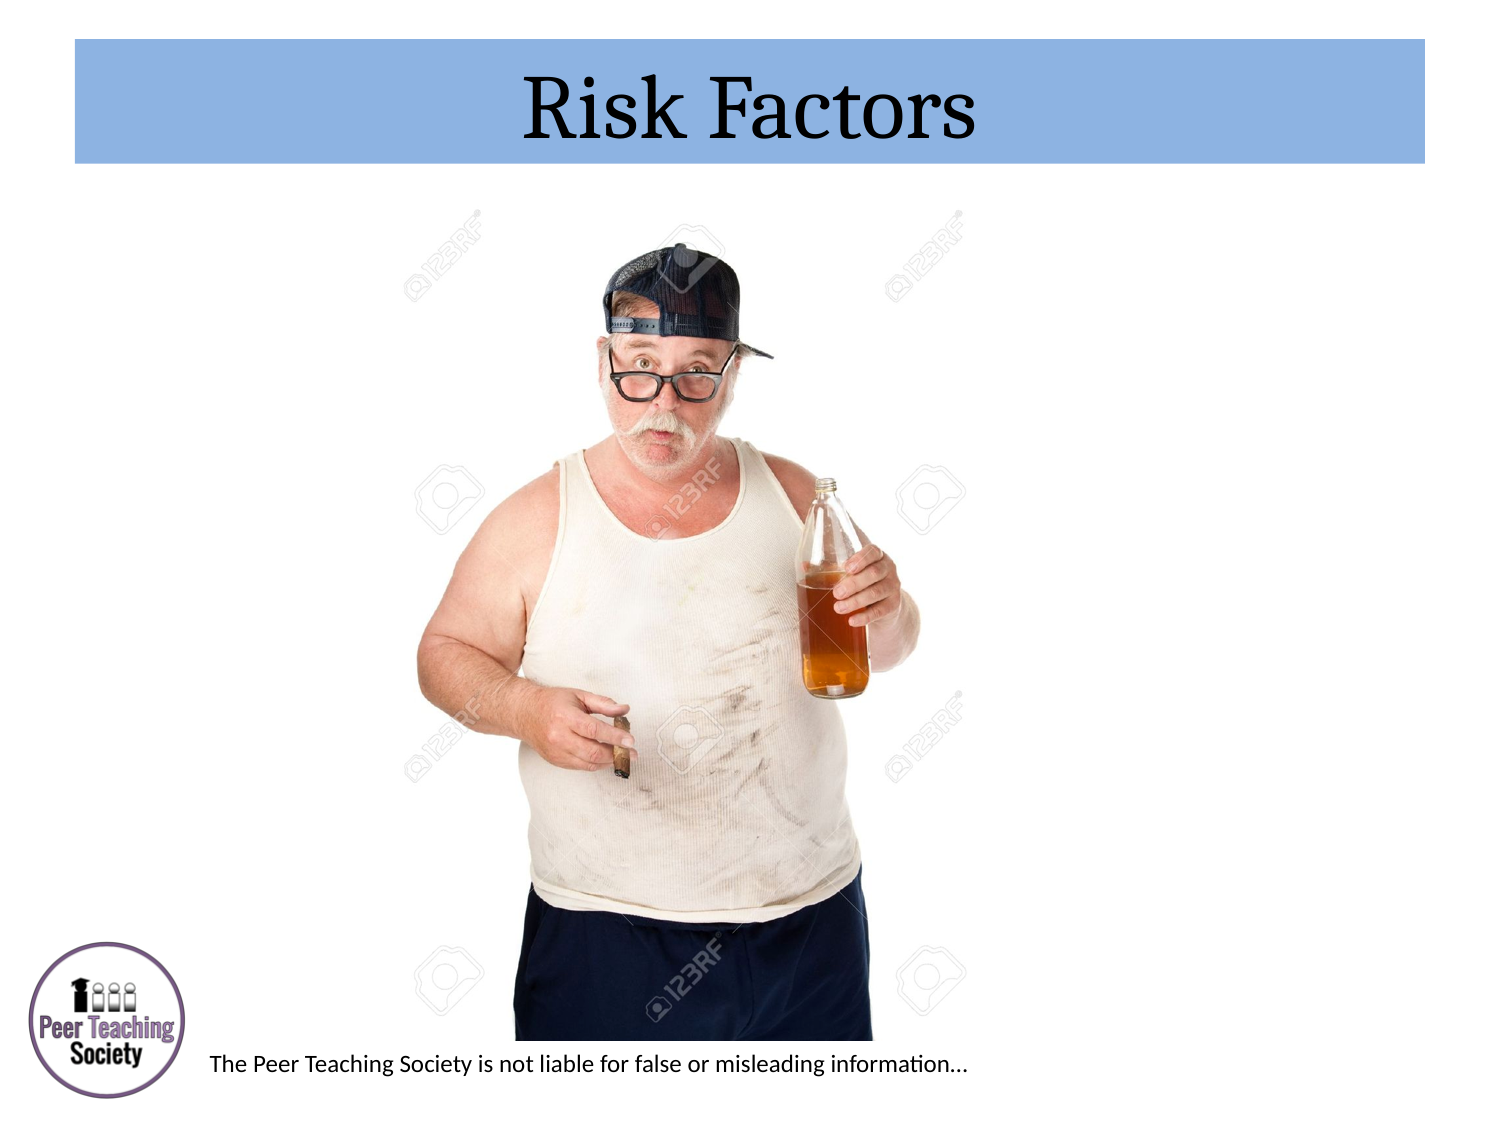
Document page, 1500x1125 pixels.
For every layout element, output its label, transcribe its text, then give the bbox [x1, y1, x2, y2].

picture [24, 935, 195, 1105]
picture [379, 189, 1026, 1041]
text_box Risk Factors [74, 39, 1425, 164]
text_box The Peer Teaching Society is not liable for false or misleading information… [200, 1040, 1026, 1086]
